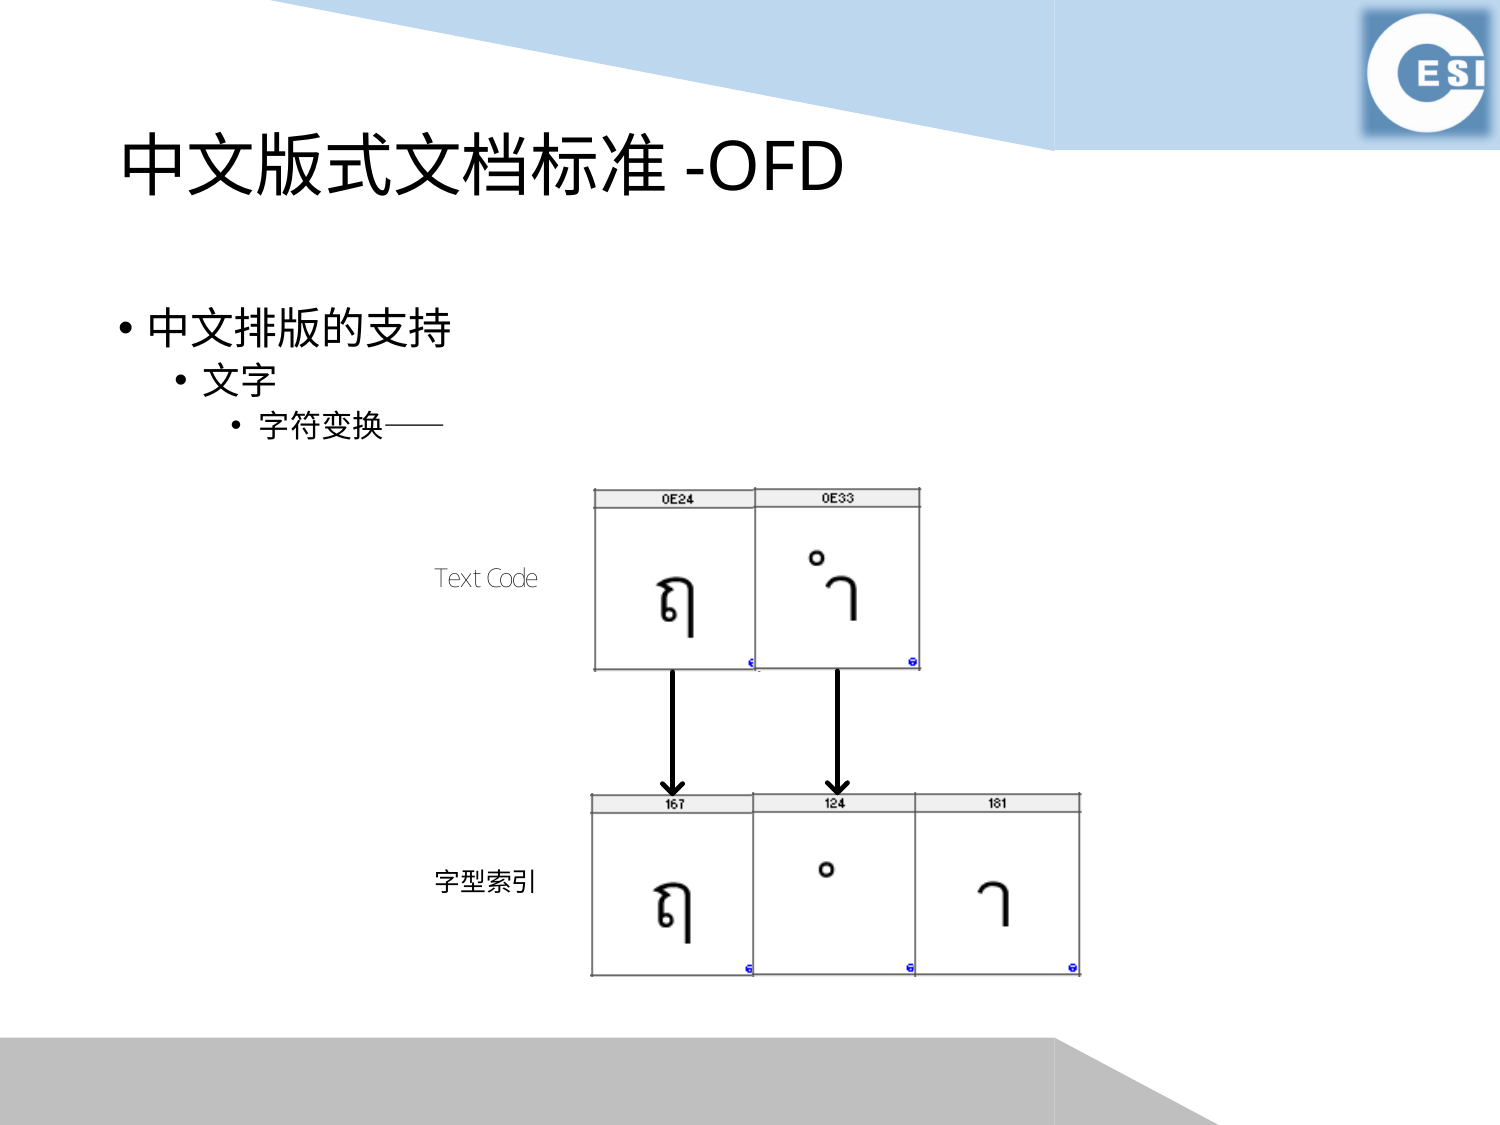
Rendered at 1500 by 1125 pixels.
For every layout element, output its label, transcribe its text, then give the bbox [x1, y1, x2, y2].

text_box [397, 483, 1086, 981]
list 中文排版的支持 文字 字符变换—— [103, 299, 1397, 1014]
title 中文版式文档标准-OFD [103, 59, 1397, 278]
